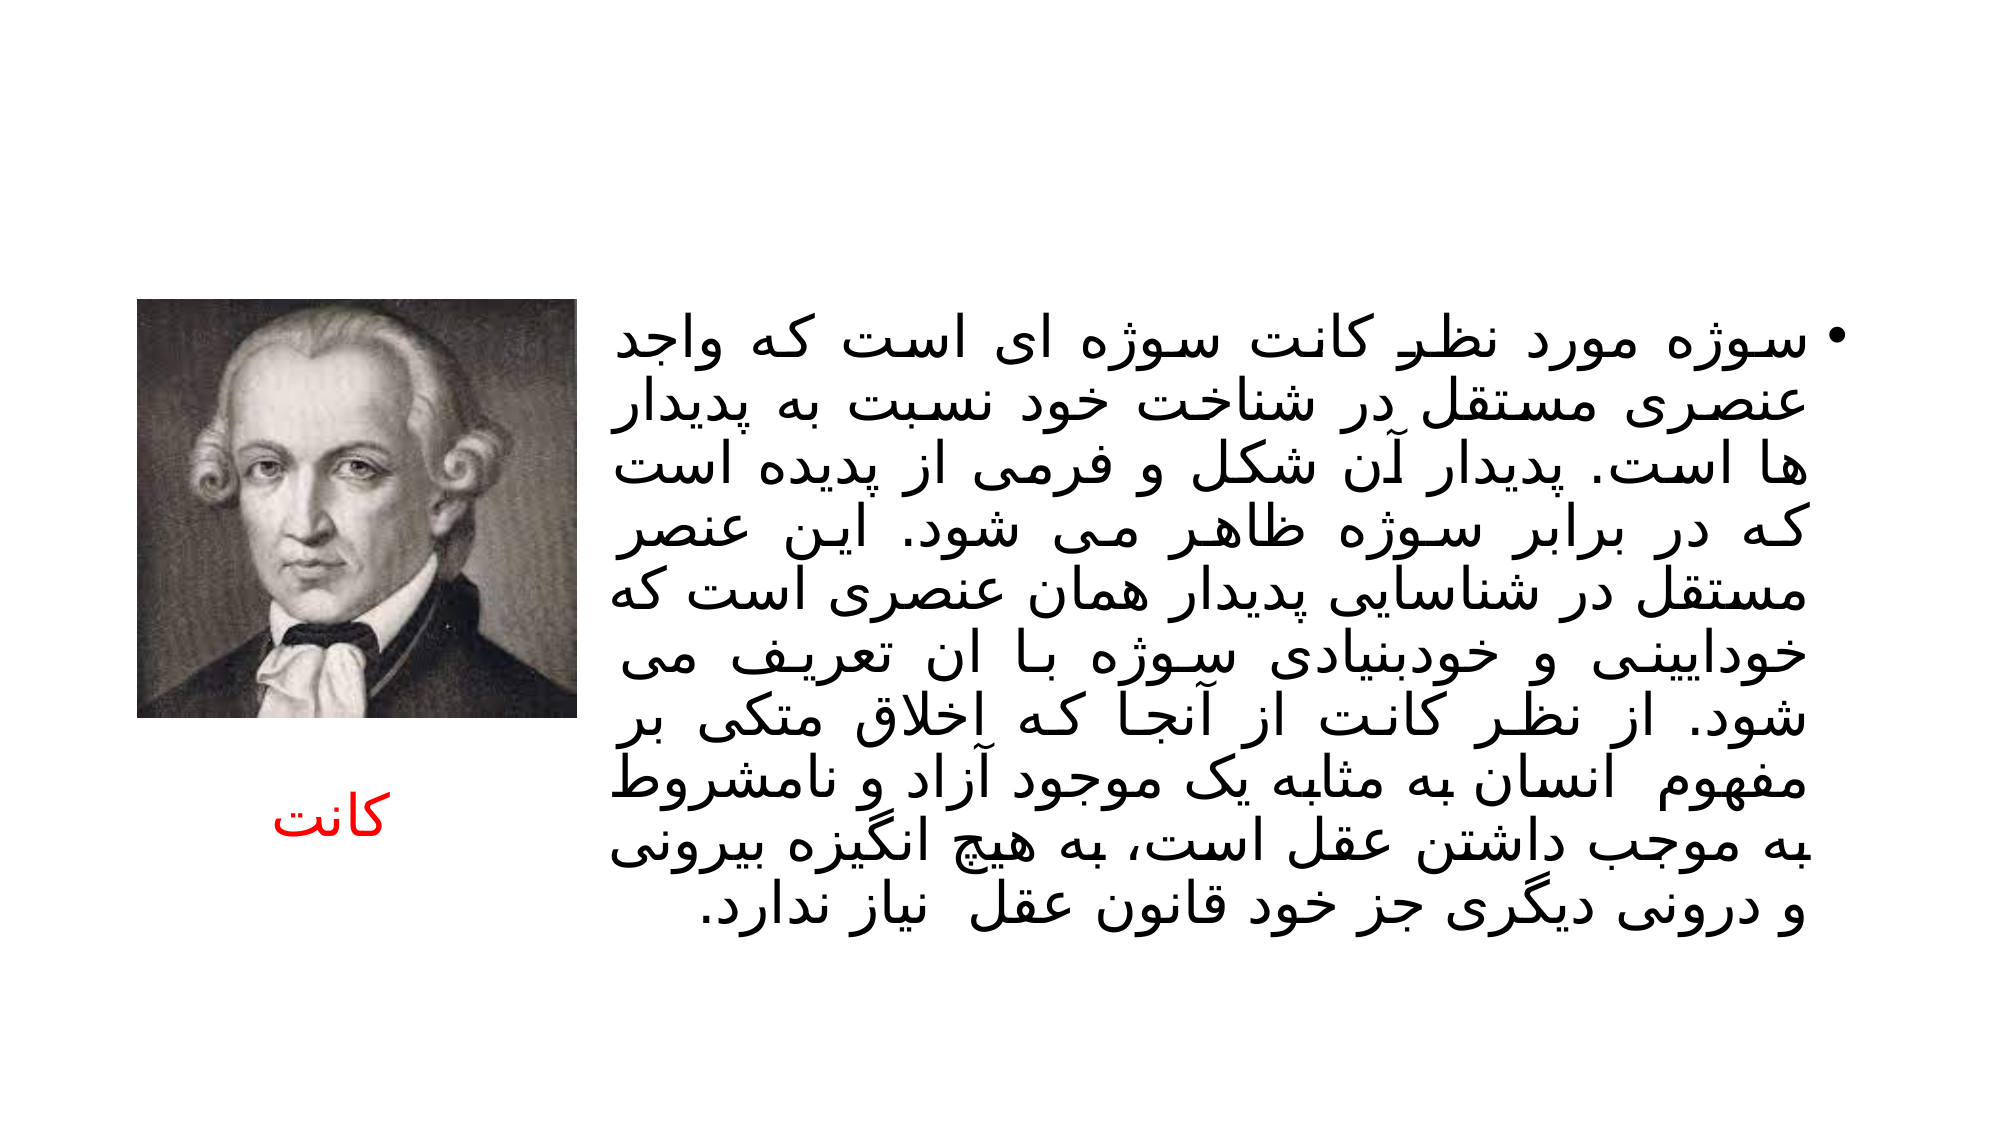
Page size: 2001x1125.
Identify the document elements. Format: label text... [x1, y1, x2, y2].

list سوژه مورد نظر کانت سوژه ای است که واجد عنصری مستقل در شناخت خود نسبت به پدیدار ها است. پدیدار آن شکل و فرمی از پدیده است که در برابر سوژه ظاهر می شود. این عنصر مستقل در شناسایی پدیدار همان عنصری است که خودایینی و خودبنیادی سوژه با ان تعریف می شود. از نظر کانت از آنجا که اخلاق متکی بر مفهوم انسان به مثابه یک موجود آزاد و نامشروط به موجب داشتن عقل است، به هیچ انگیزه بیرونی و درونی دیگری جز خود قانون عقل نیاز ندارد. [593, 299, 1863, 1014]
picture [137, 299, 577, 718]
text_box کانت [219, 770, 443, 856]
